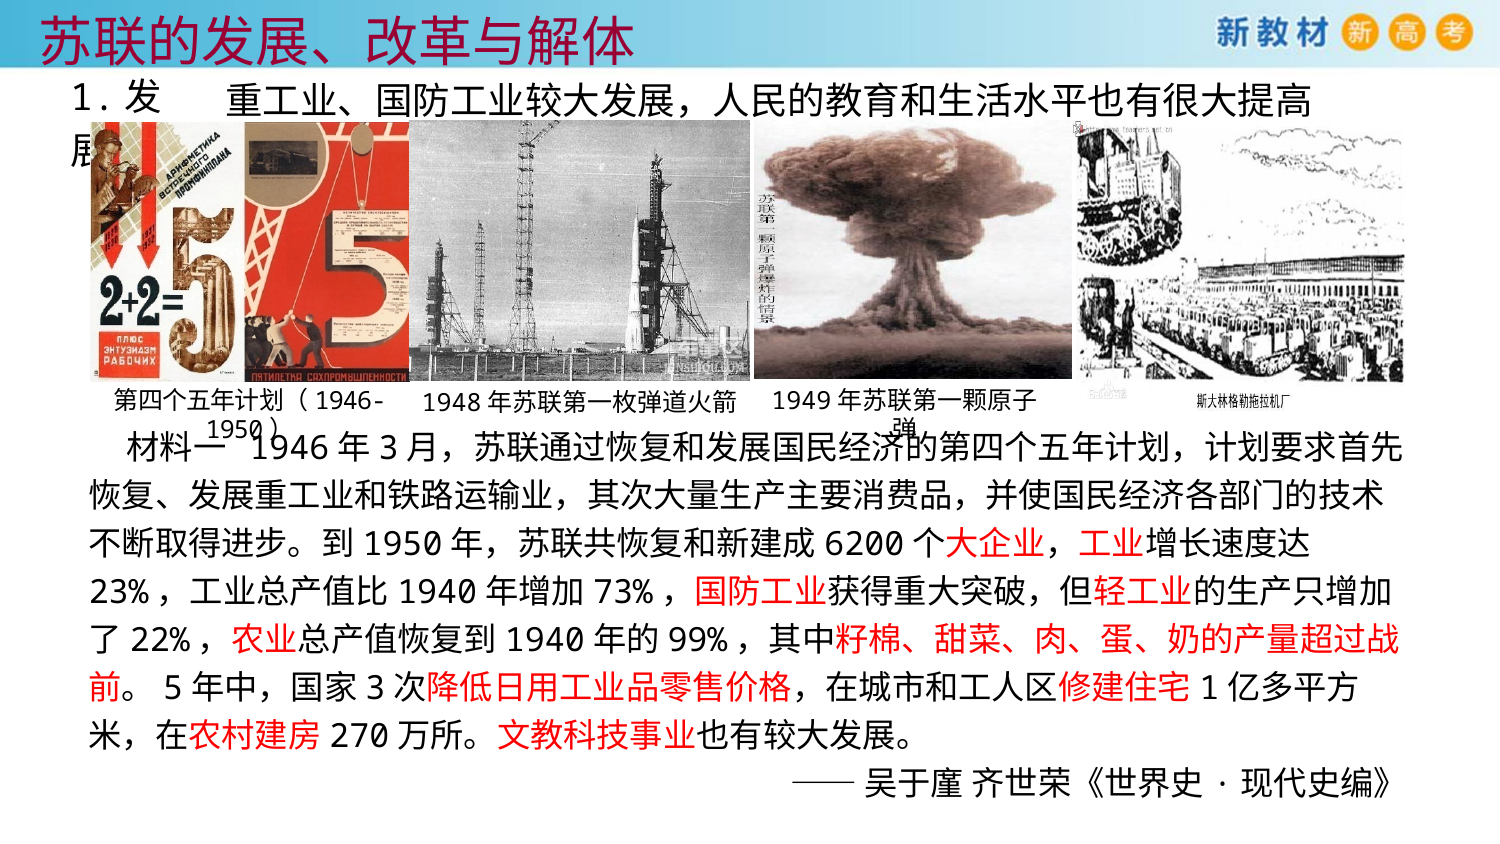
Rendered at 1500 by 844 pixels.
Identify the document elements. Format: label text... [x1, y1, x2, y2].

text_box 苏联的发展、改革与解体 [24, 0, 1059, 80]
text_box 1948年苏联第一枚弹道火箭 [409, 381, 750, 412]
text_box 第四个五年计划（1946-1950） [68, 378, 409, 450]
picture [0, 0, 1500, 844]
text_box 1.发展 [59, 80, 205, 178]
text_box 重工业、国防工业较大发展，人民的教育和生活水平也有很大提高 [213, 61, 1360, 128]
text_box 1949年苏联第一颗原子弹 [750, 378, 1059, 412]
text_box 材料一 1946年3月，苏联通过恢复和发展国民经济的第四个五年计划，计划要求首先恢复、发展重工业和铁路运输业，其次大量生产主要消费品，并使国民经济各部门的技术不断取得进步。到1950年，苏联共恢复和新建成6200个大企业，工业增长速度达23%，工业总产值比1940年增加73%，国防工业获得重大突破，但轻工业的生产只增加了22%，农业总产值恢复到1940年的99%，其中籽棉、甜菜、肉、蛋、奶的产量超过战前。5年中，国家3次降低日用工业品零售价格，在城市和工人区修建住宅1亿多平方米，在农村建房270万所。文教科技事业也有较大发展。 ——吴于廑 齐世荣《世界史·现代史编》 [77, 412, 1419, 808]
